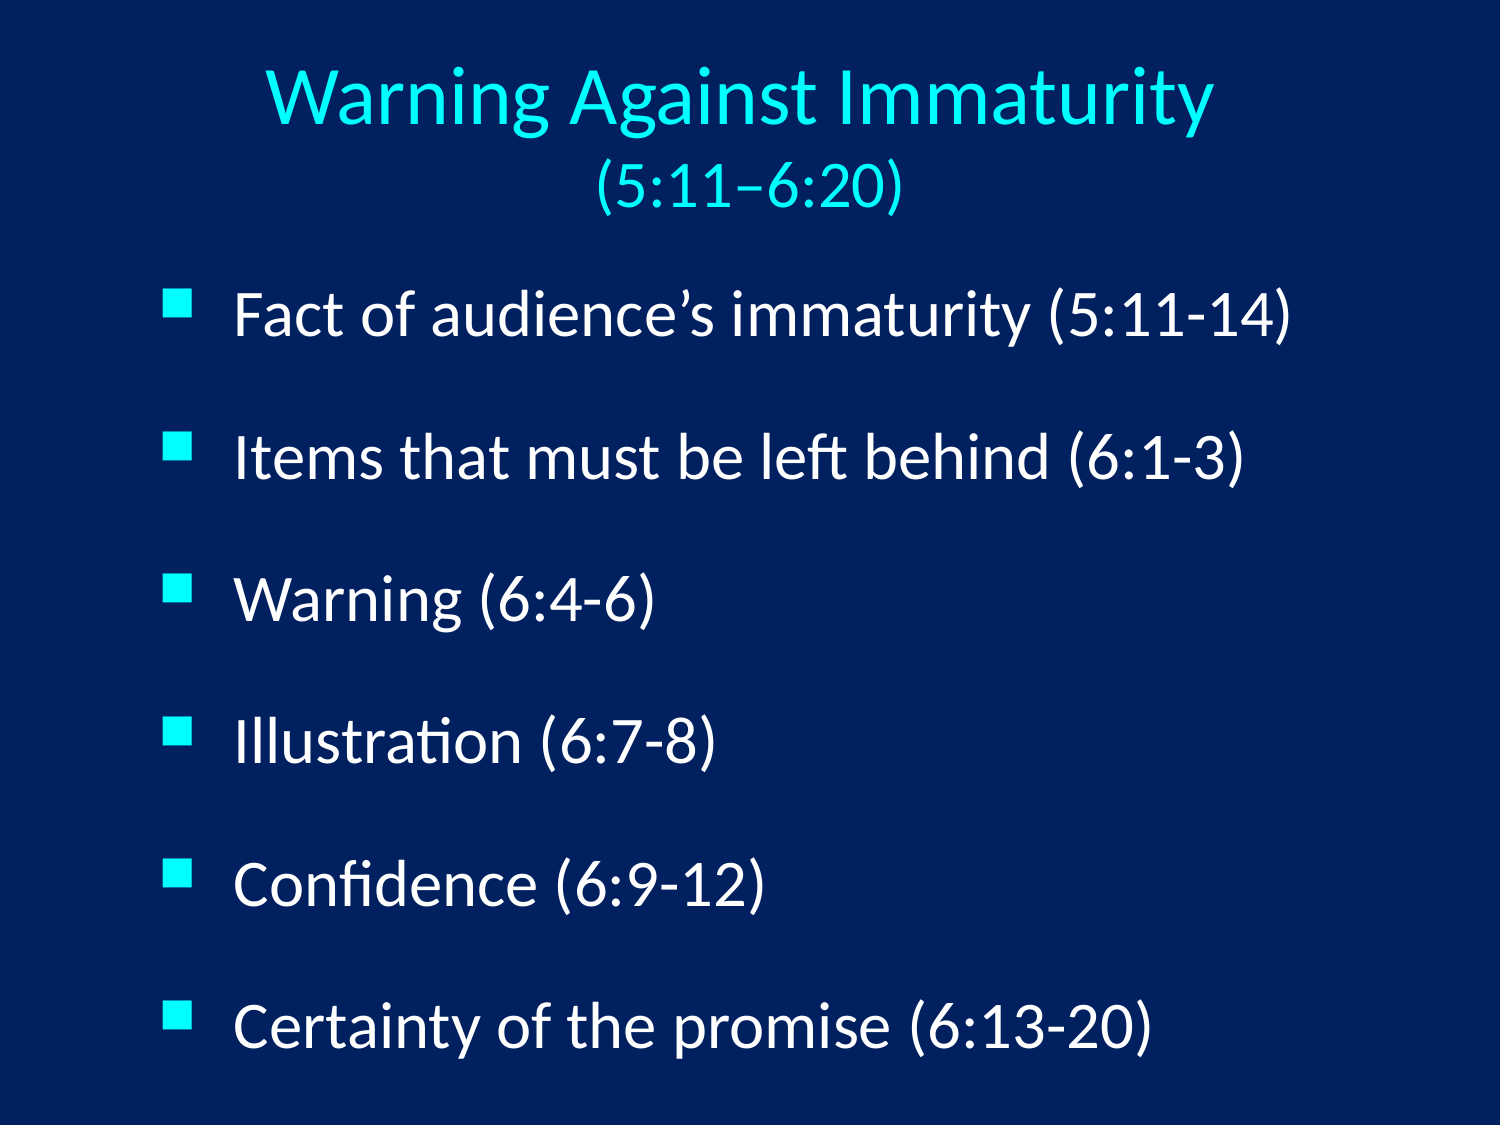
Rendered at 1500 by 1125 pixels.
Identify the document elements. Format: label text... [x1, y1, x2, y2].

title Warning Against Immaturity (5:11–6:20) [112, 37, 1388, 225]
list Fact of audience’s immaturity (5:11-14) Items that must be left behind (6:1-3) Warning (6:4-6) Illustration (6:7-8) Confidence (6:9-12) Certainty of the promise (6:13-20) [143, 262, 1357, 1076]
